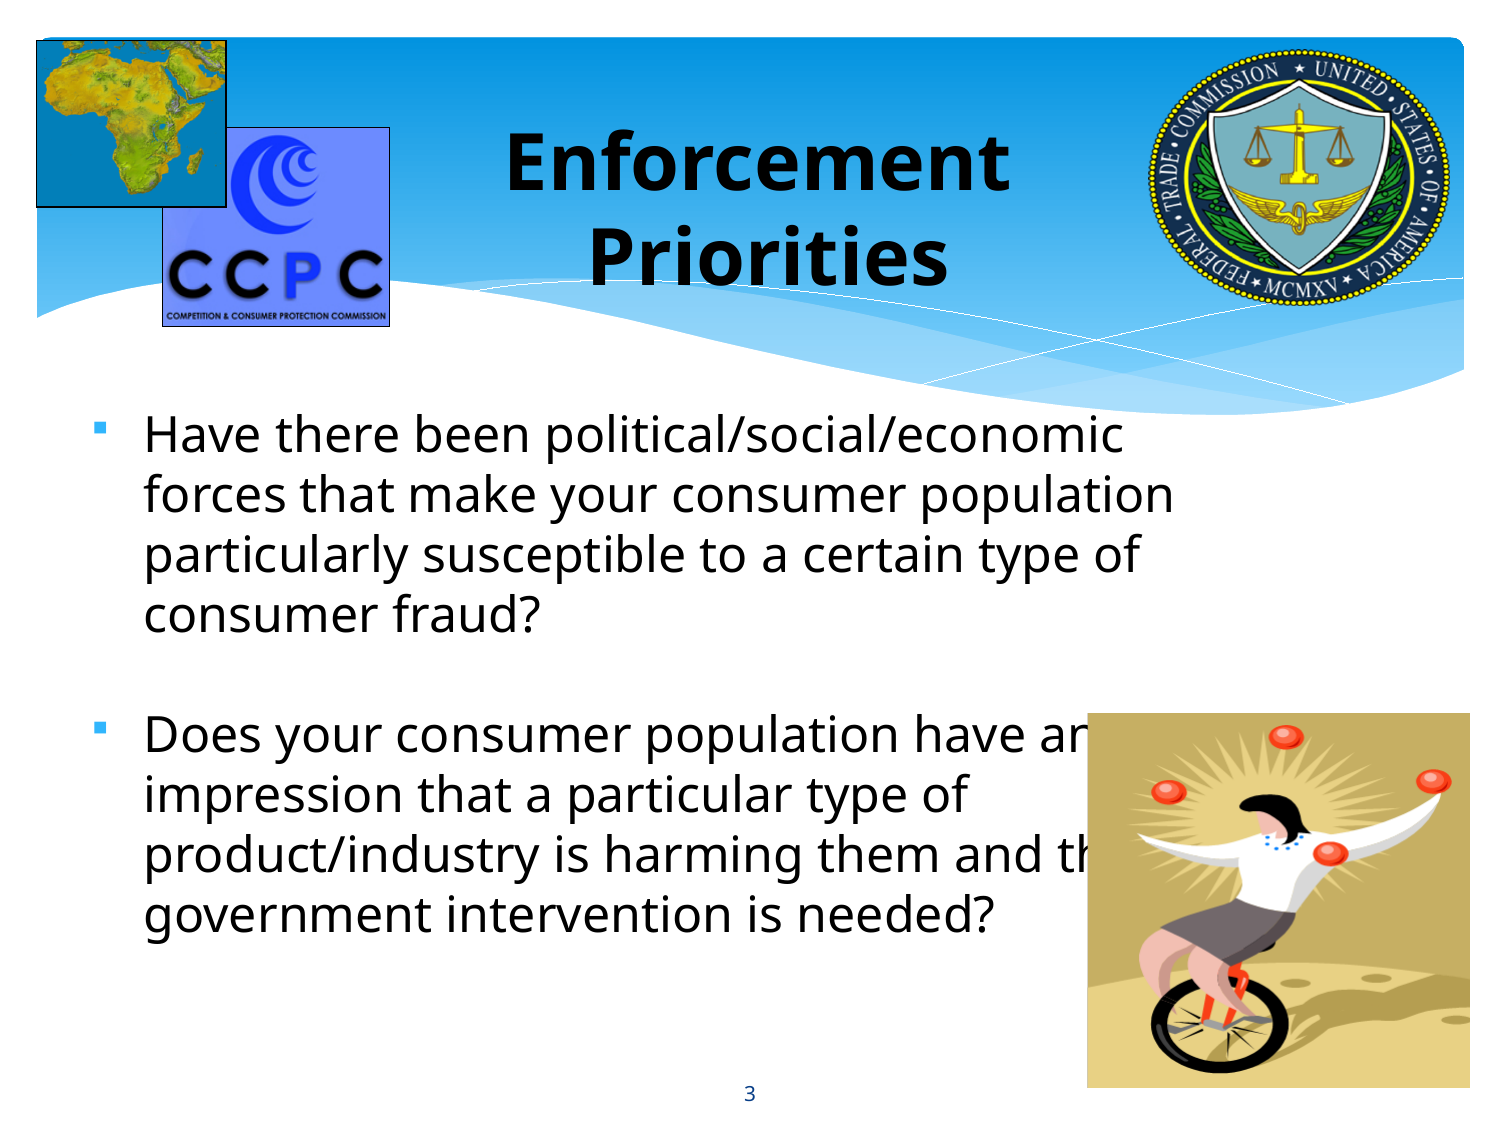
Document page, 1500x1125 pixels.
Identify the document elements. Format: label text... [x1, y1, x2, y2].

picture [1148, 50, 1451, 306]
text_box Have there been political/social/economic forces that make your consumer population particularly susceptible to a certain type of consumer fraud? Does your consumer population have an impression that a particular type of product/industry is harming them and that government intervention is needed? [62, 387, 1225, 801]
slide_number 3 [654, 1065, 846, 1125]
picture [162, 127, 390, 327]
picture [1087, 712, 1470, 1088]
picture [187, 149, 203, 174]
picture [45, 41, 226, 194]
title Enforcement Priorities [236, 103, 1143, 309]
picture [132, 41, 141, 49]
